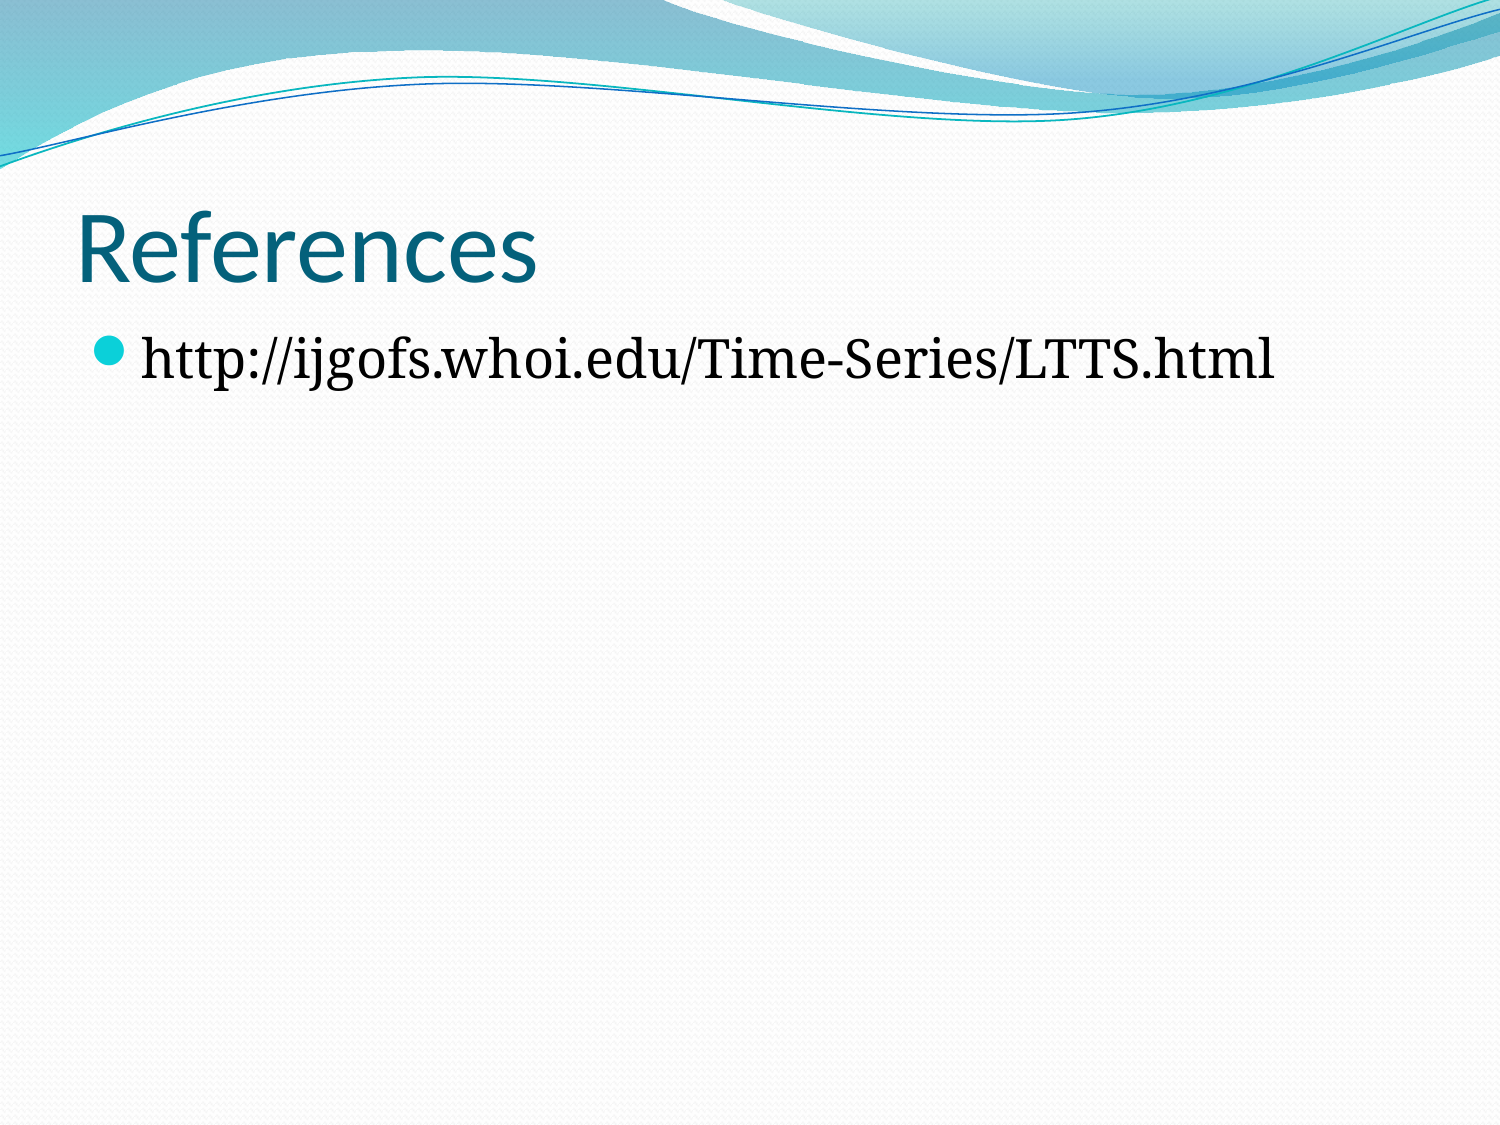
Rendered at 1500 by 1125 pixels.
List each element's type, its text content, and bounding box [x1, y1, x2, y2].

title References [75, 115, 1425, 303]
list http://ijgofs.whoi.edu/Time-Series/LTTS.html [75, 317, 1425, 1038]
